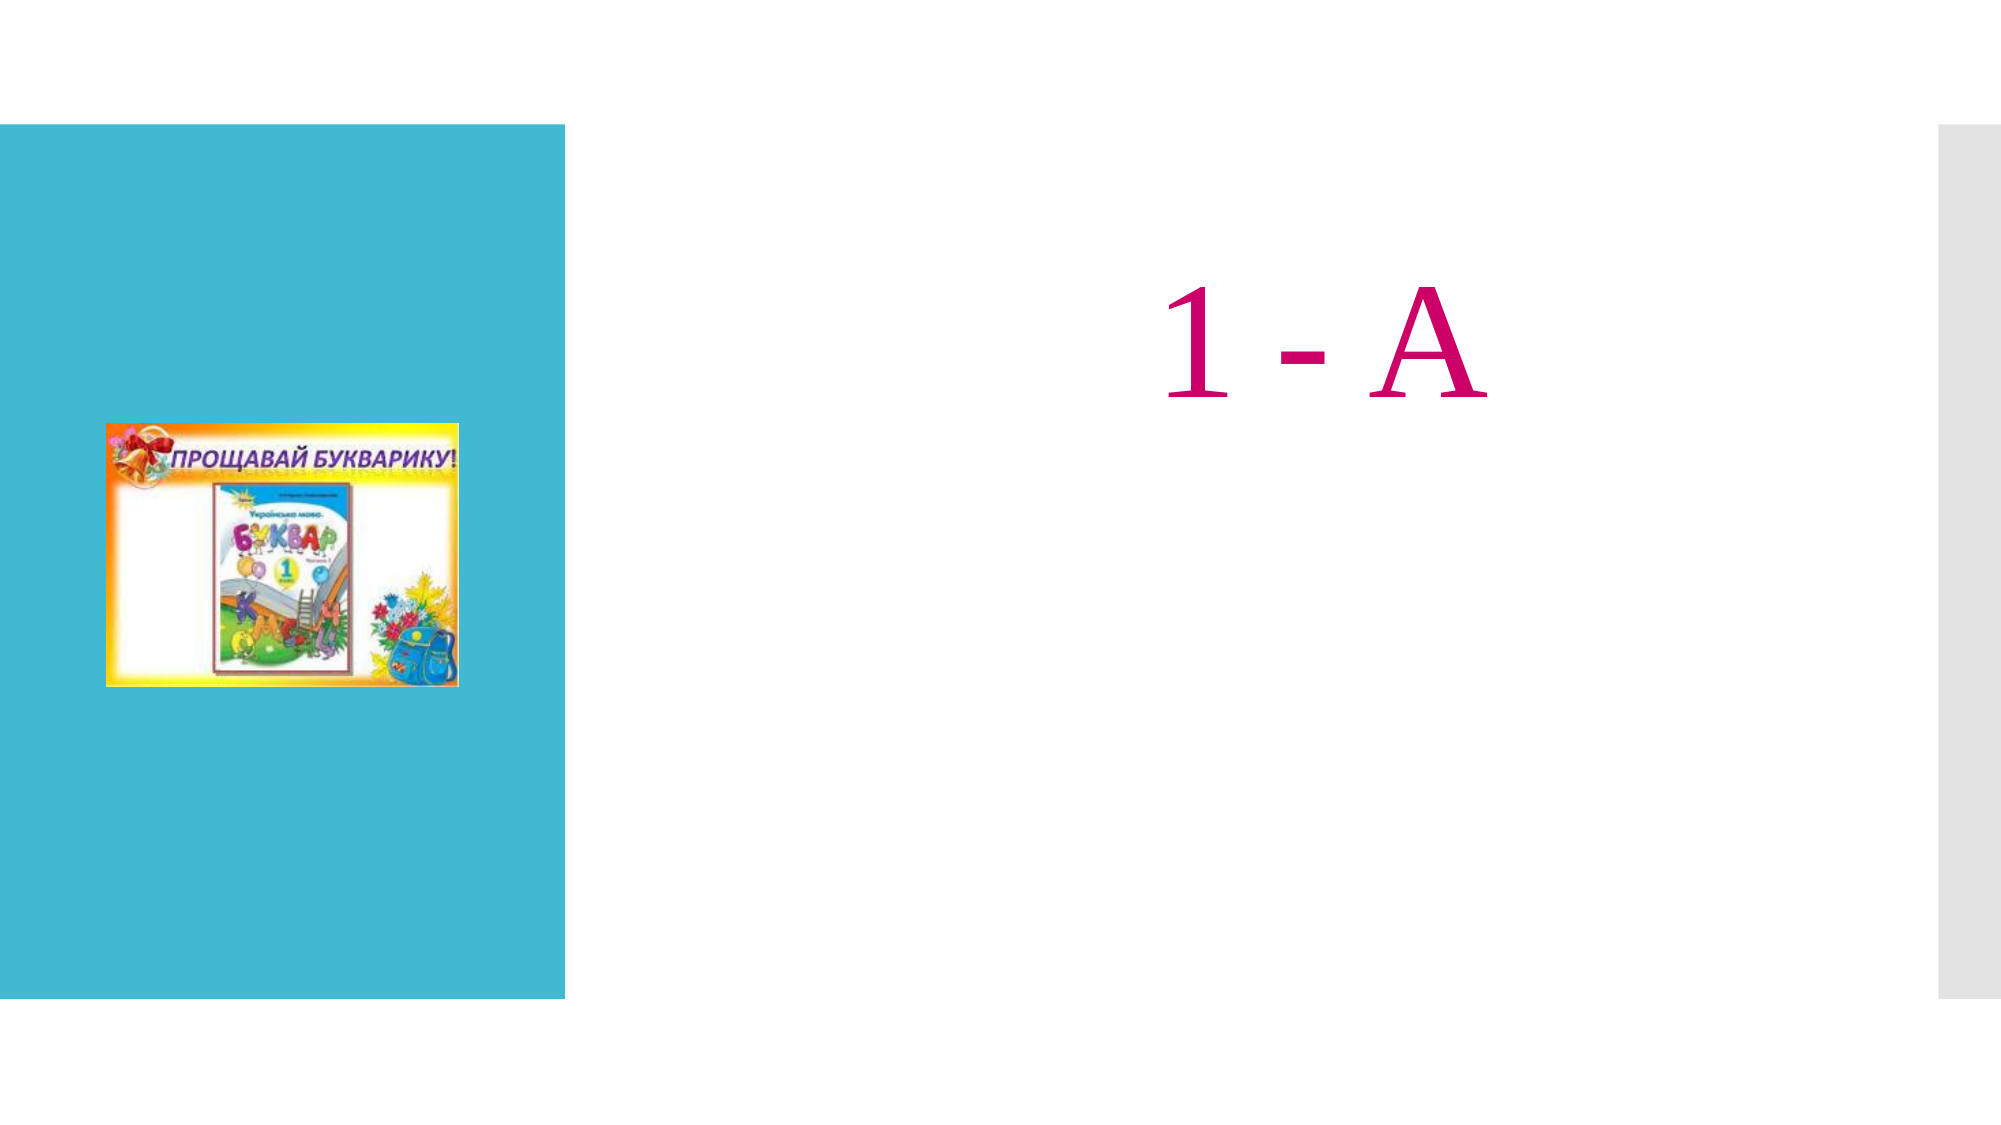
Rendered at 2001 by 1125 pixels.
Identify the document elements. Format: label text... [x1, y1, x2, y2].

title 1 - А [1139, 213, 1511, 442]
picture [105, 422, 459, 688]
